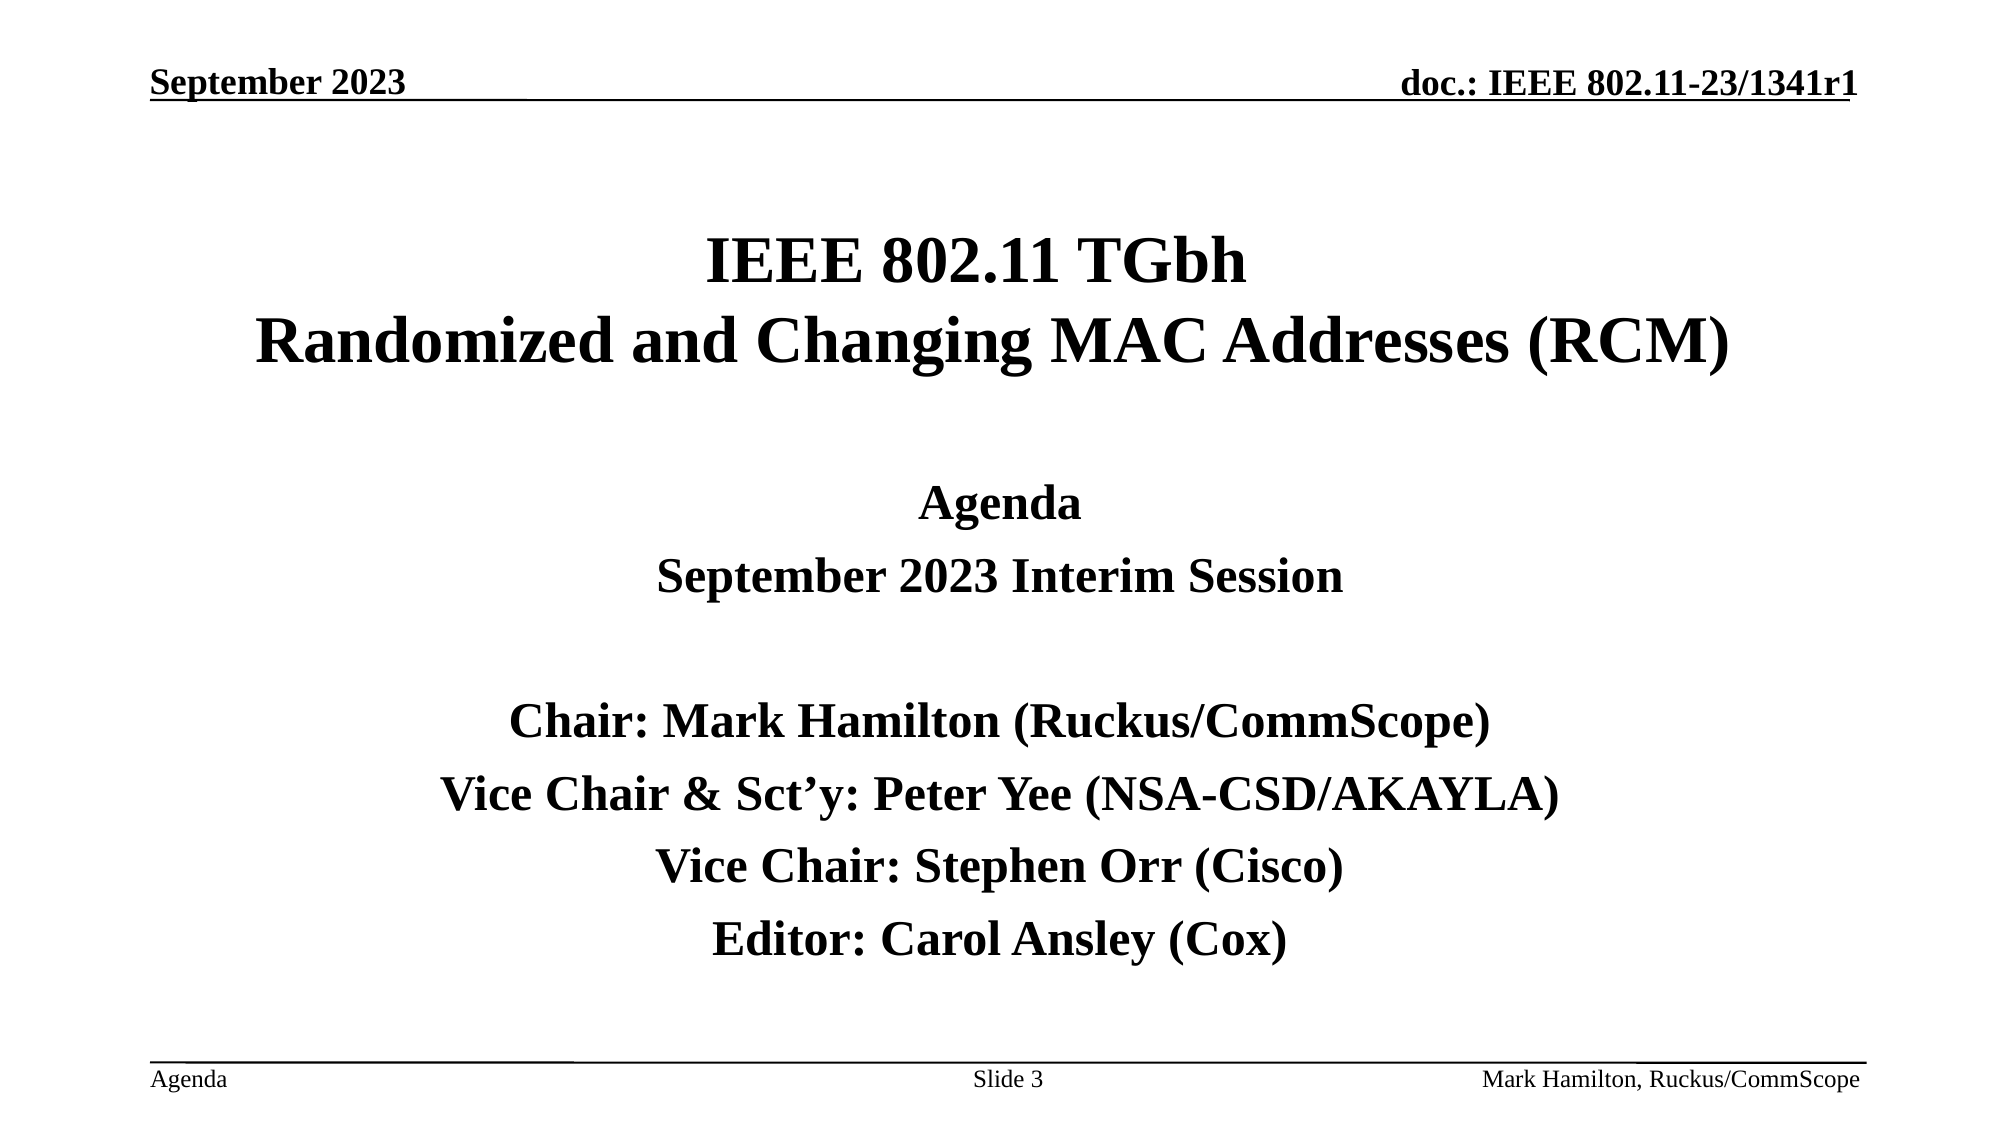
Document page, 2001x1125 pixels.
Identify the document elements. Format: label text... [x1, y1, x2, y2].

title IEEE 802.11 TGbh Randomized and Changing MAC Addresses (RCM) [112, 174, 1876, 417]
slide_number Slide 3 [950, 1061, 1067, 1123]
subtitle Agenda September 2023 Interim Session Chair: Mark Hamilton (Ruckus/CommScope) Vice Chair & Sct’y: Peter Yee (NSA-CSD/AKAYLA) Vice Chair: Stephen Orr (Cisco) Editor: Carol Ansley (Cox) [299, 462, 1701, 1063]
